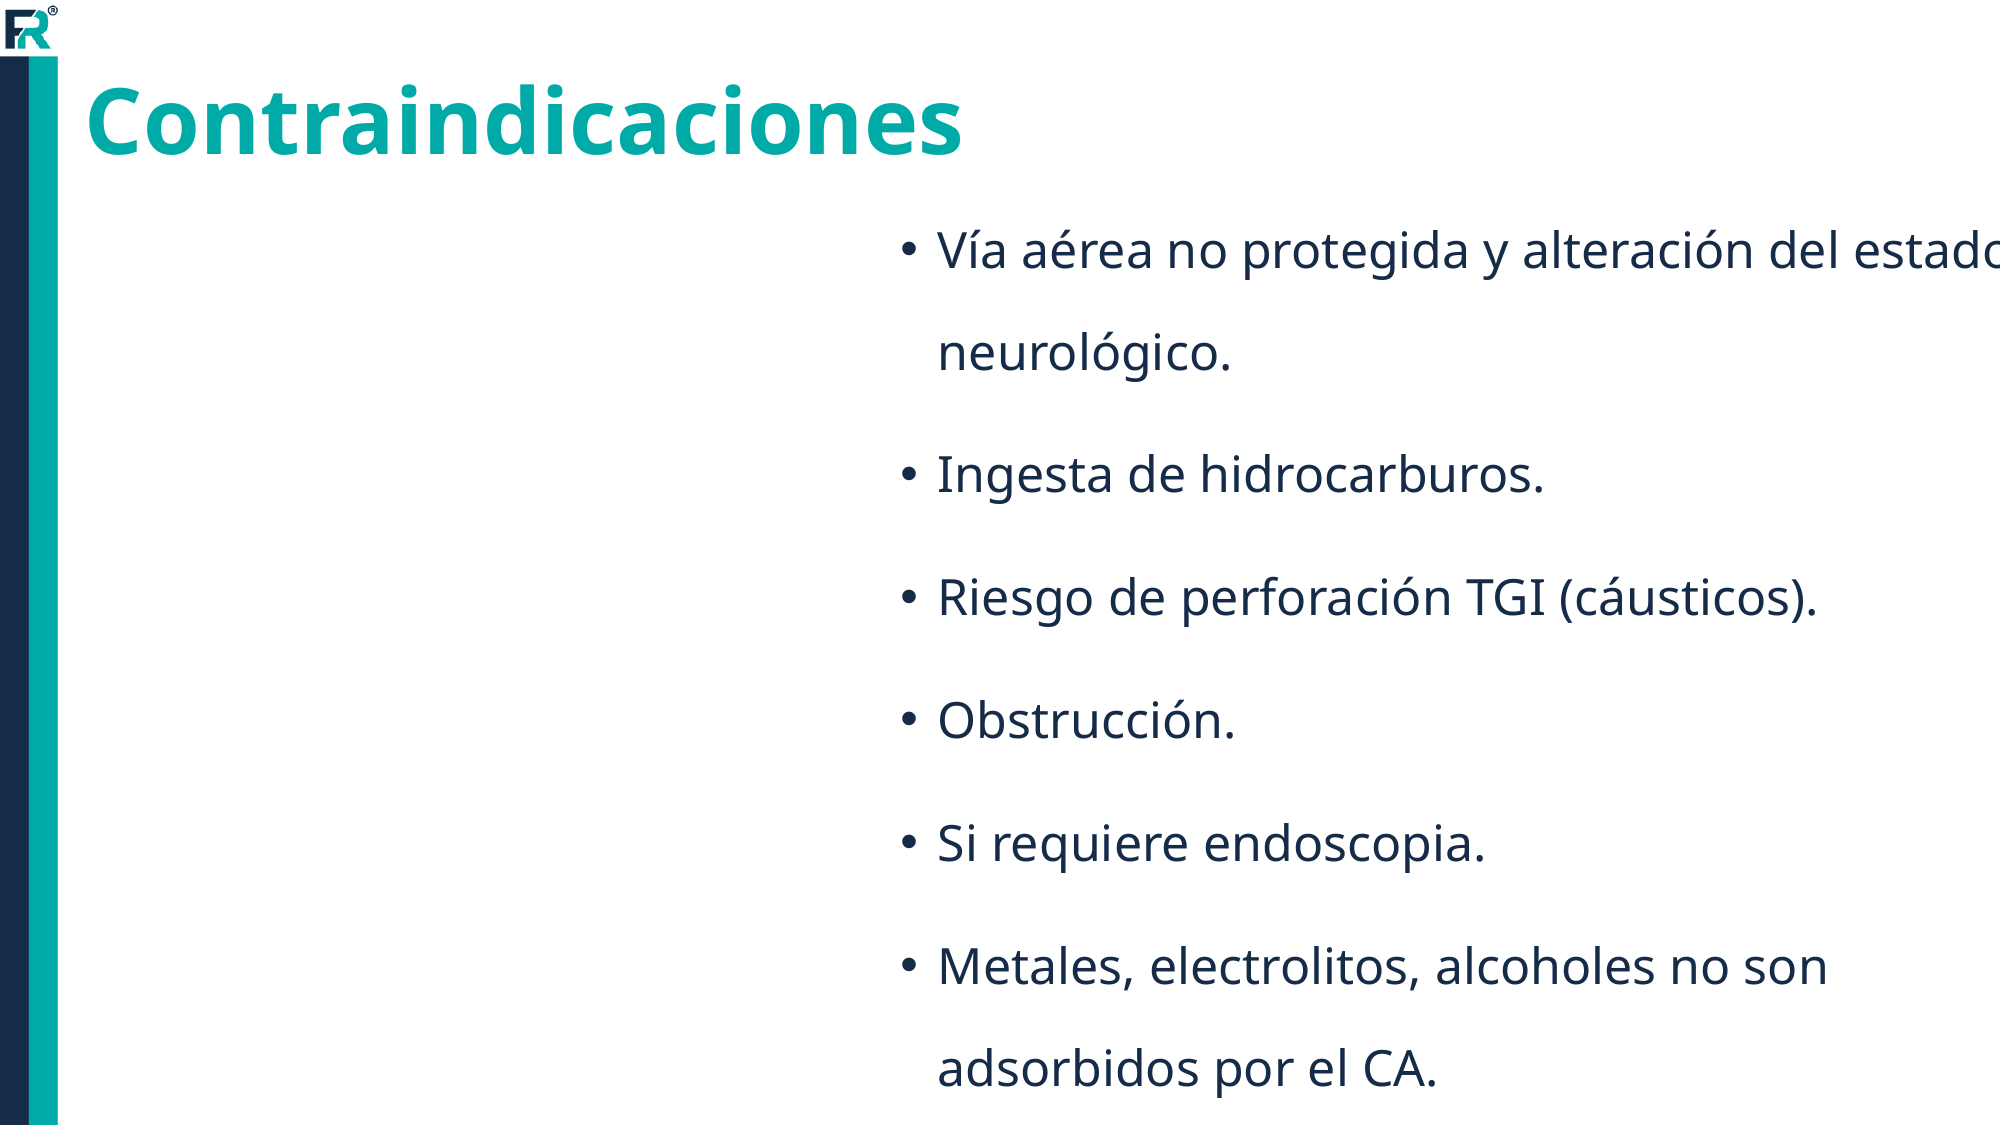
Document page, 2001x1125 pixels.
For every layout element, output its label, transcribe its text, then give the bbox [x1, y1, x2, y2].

list Vía aérea no protegida y alteración del estado neurológico. Ingesta de hidrocarburos. Riesgo de perforación TGI (cáusticos). Obstrucción. Si requiere endoscopia. Metales, electrolitos, alcoholes no son adsorbidos por el CA. [885, 168, 2000, 912]
title Contraindicaciones [70, 16, 1796, 234]
picture [0, 0, 2001, 1125]
